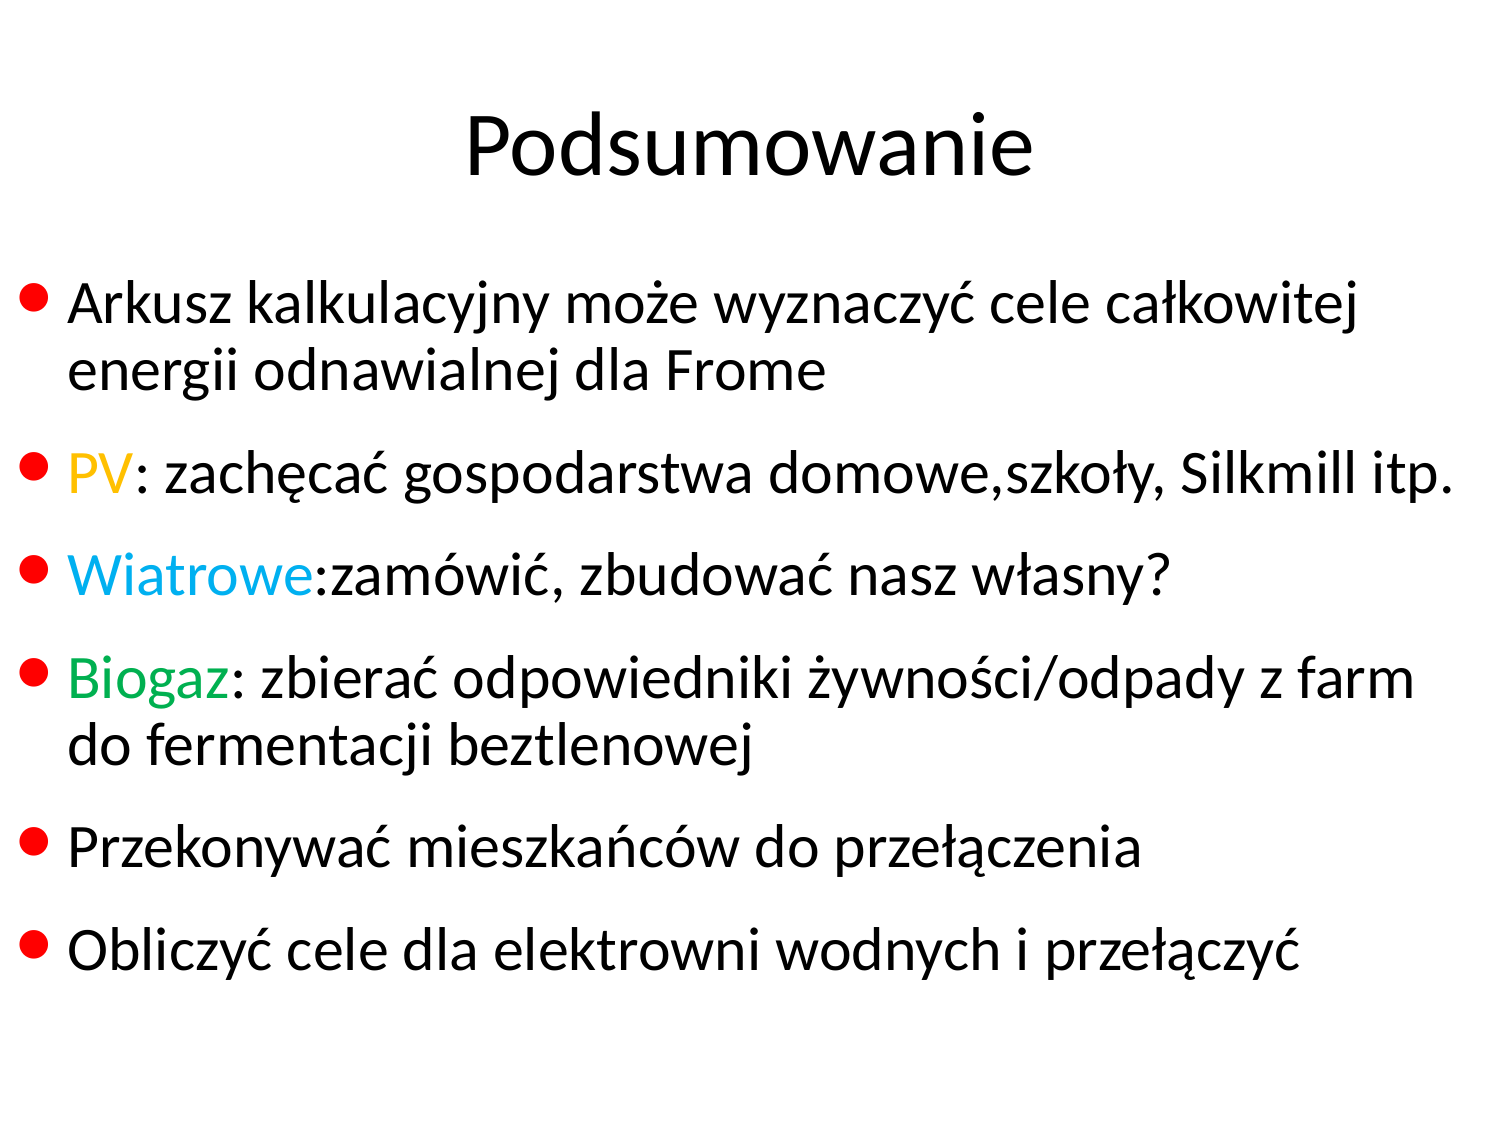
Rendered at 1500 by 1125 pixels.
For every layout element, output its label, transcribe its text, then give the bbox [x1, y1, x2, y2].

title Podsumowanie [74, 44, 1426, 233]
list Arkusz kalkulacyjny może wyznaczyć cele całkowitej energii odnawialnej dla Frome PV: zachęcać gospodarstwa domowe,szkoły, Silkmill itp. Wiatrowe:zamówić, zbudować nasz własny? Biogaz: zbierać odpowiedniki żywności/odpady z farm do fermentacji beztlenowej Przekonywać mieszkańców do przełączenia Obliczyć cele dla elektrowni wodnych i przełączyć [0, 262, 1483, 1006]
